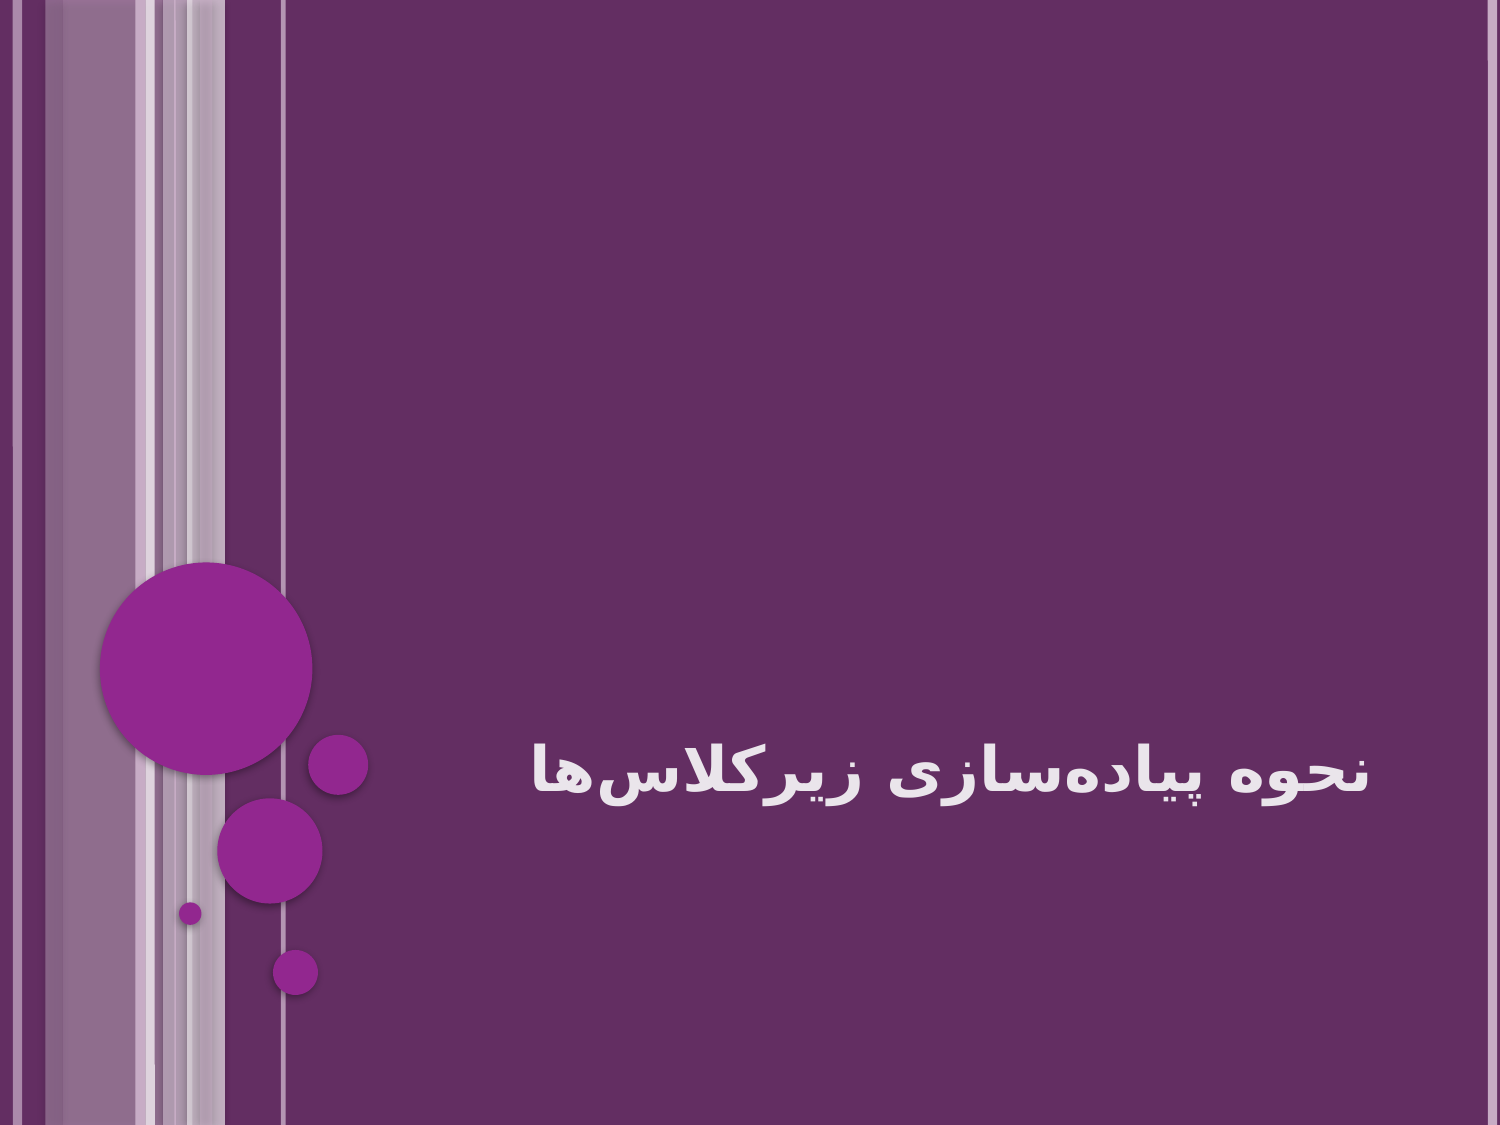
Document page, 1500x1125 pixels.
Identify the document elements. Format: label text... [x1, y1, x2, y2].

title نحوه پیاده‌سازی زیرکلاس‌ها [375, 474, 1388, 812]
